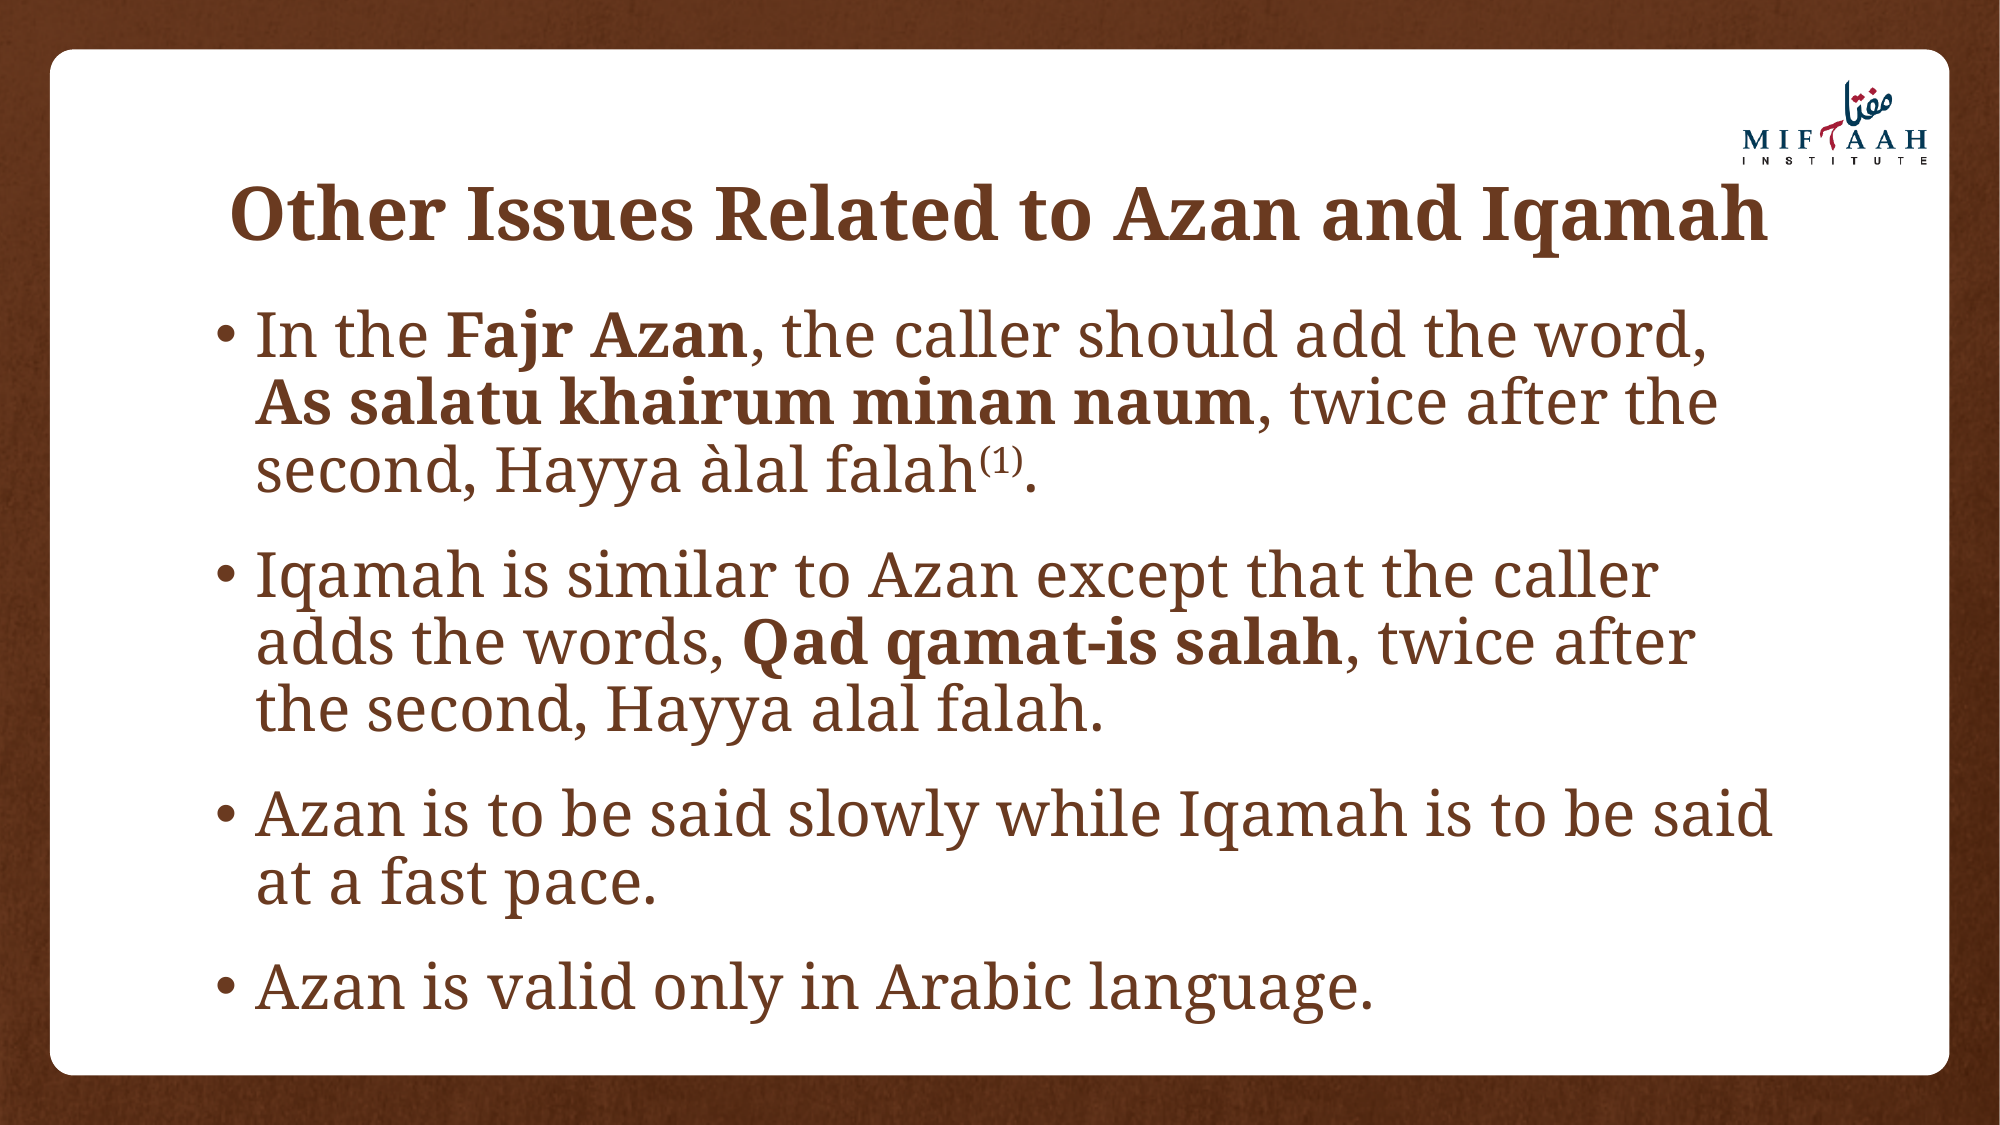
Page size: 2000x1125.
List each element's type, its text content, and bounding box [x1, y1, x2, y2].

title Other Issues Related to Azan and Iqamah [199, 70, 1800, 263]
list In the Fajr Azan, the caller should add the word, As salatu khairum minan naum, twice after the second, Hayya àlal falah(1). Iqamah is similar to Azan except that the caller adds the words, Qad qamat-is salah, twice after the second, Hayya alal falah. Azan is to be said slowly while Iqamah is to be said at a fast pace. Azan is valid only in Arabic language. [199, 295, 1800, 996]
picture [1719, 49, 1950, 195]
